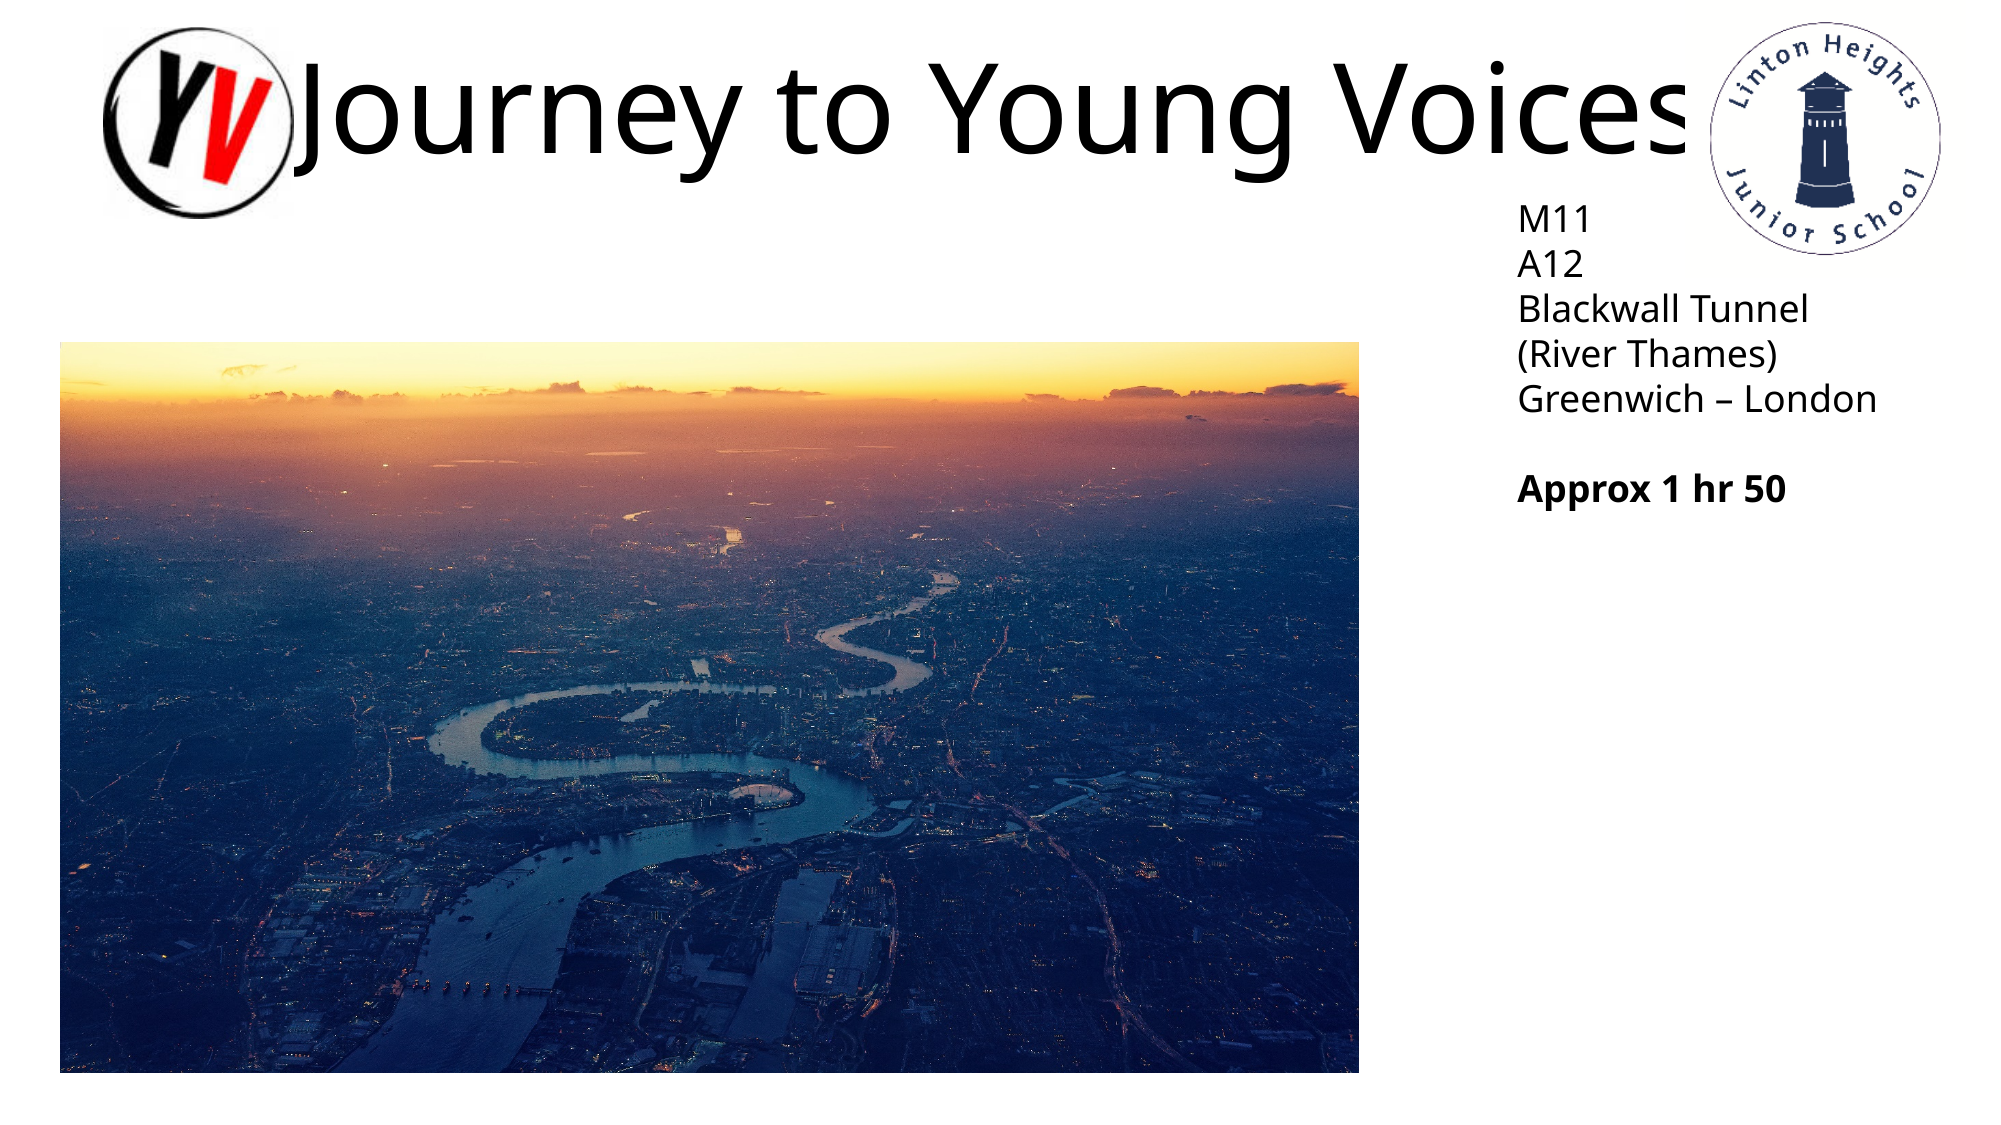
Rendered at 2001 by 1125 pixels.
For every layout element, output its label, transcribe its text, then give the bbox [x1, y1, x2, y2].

picture [1685, 0, 1978, 286]
text_box M11 A12 Blackwall Tunnel (River Thames) Greenwich – London Approx 1 hr 50 [1502, 187, 2000, 518]
picture [103, 27, 294, 219]
title Journey to Young Voices [294, 27, 1685, 188]
picture [60, 342, 1359, 1073]
